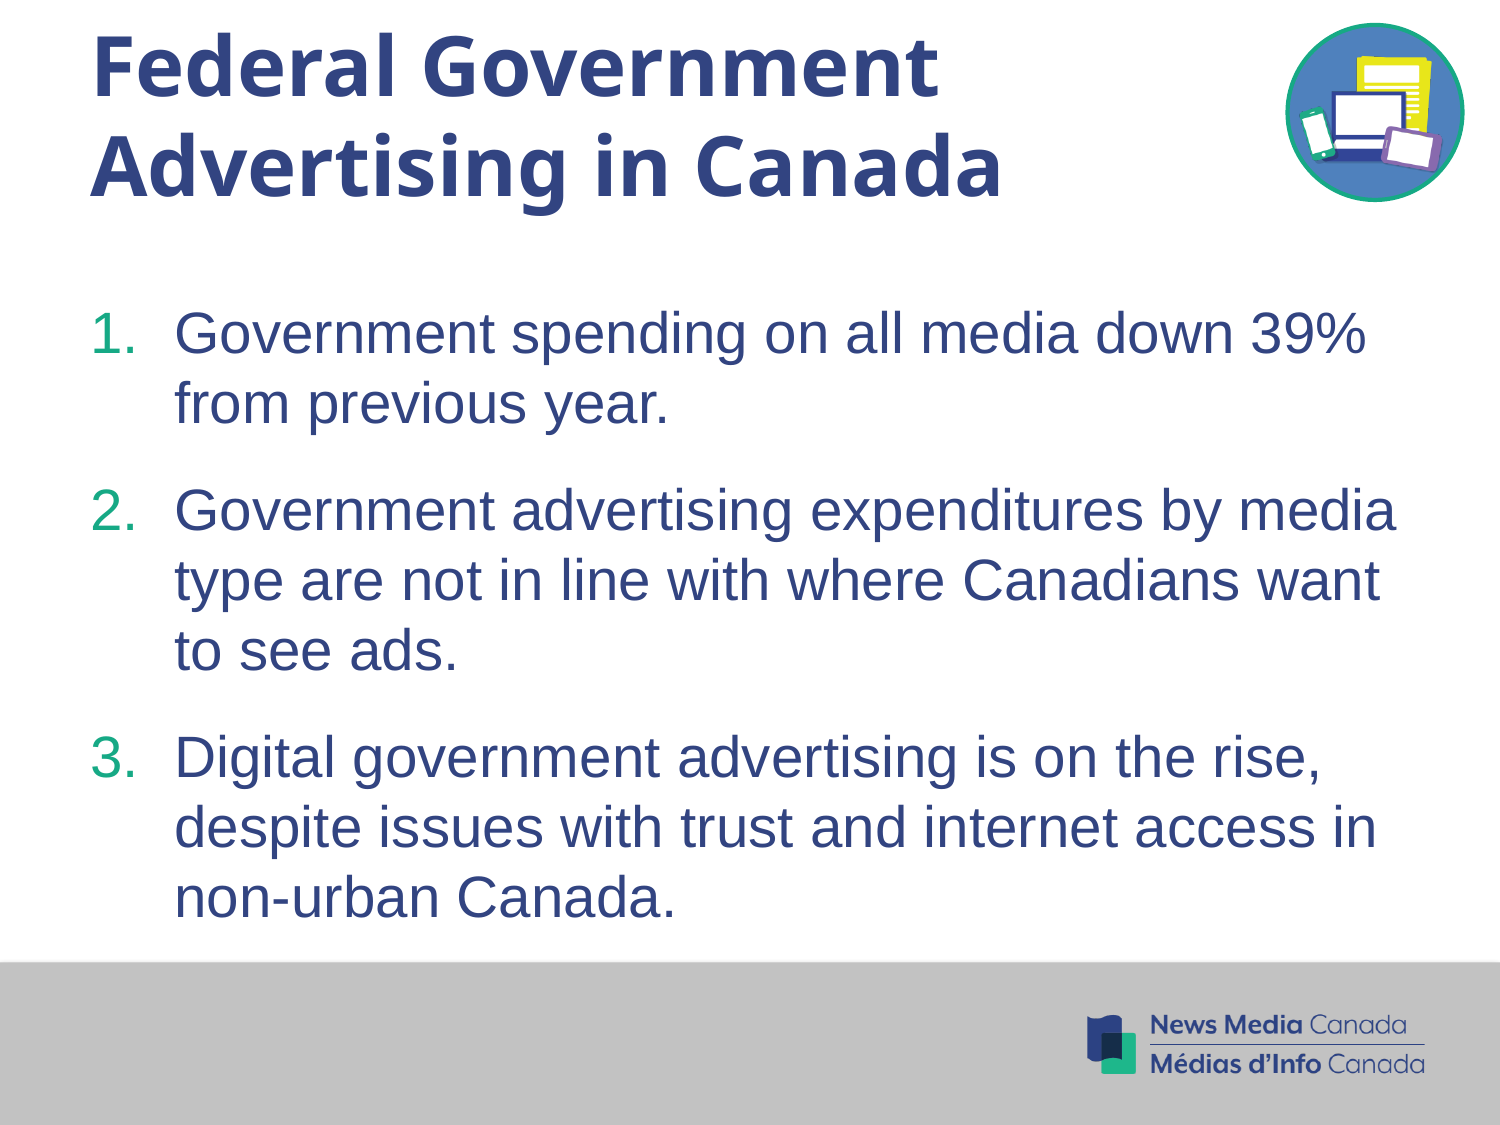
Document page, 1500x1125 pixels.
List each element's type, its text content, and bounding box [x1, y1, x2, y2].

list Government spending on all media down 39% from previous year. Government advertising expenditures by media type are not in line with where Canadians want to see ads. Digital government advertising is on the rise, despite issues with trust and internet access in non-urban Canada. [75, 287, 1425, 952]
picture [1280, 31, 1463, 200]
title Federal Government Advertising in Canada [75, 37, 1300, 190]
